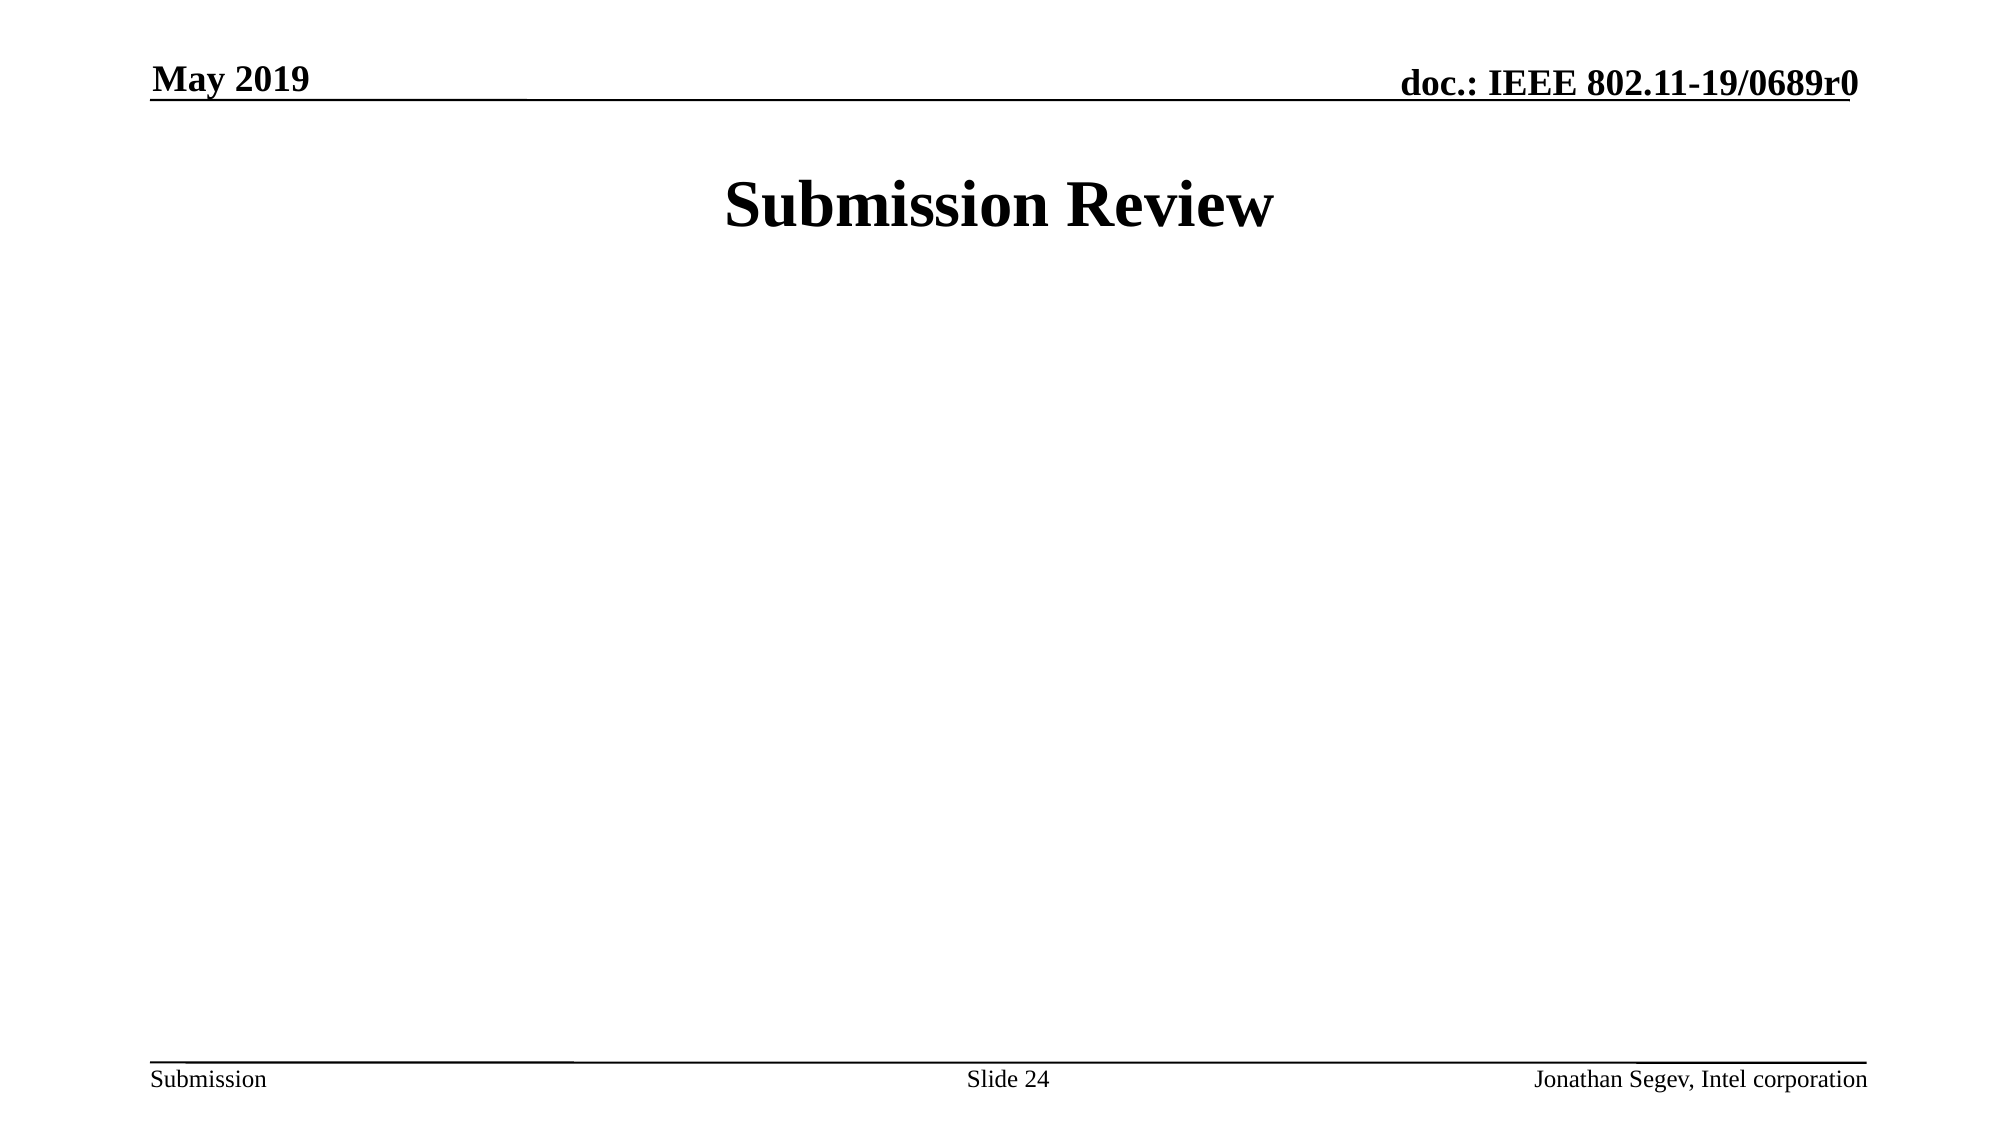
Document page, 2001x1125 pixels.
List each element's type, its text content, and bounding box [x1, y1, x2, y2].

title Submission Review [149, 112, 1850, 288]
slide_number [152, 54, 563, 100]
slide_number Slide 24 [950, 1061, 1067, 1123]
footer Jonathan Segev, Intel corporation [1171, 1061, 1869, 1093]
